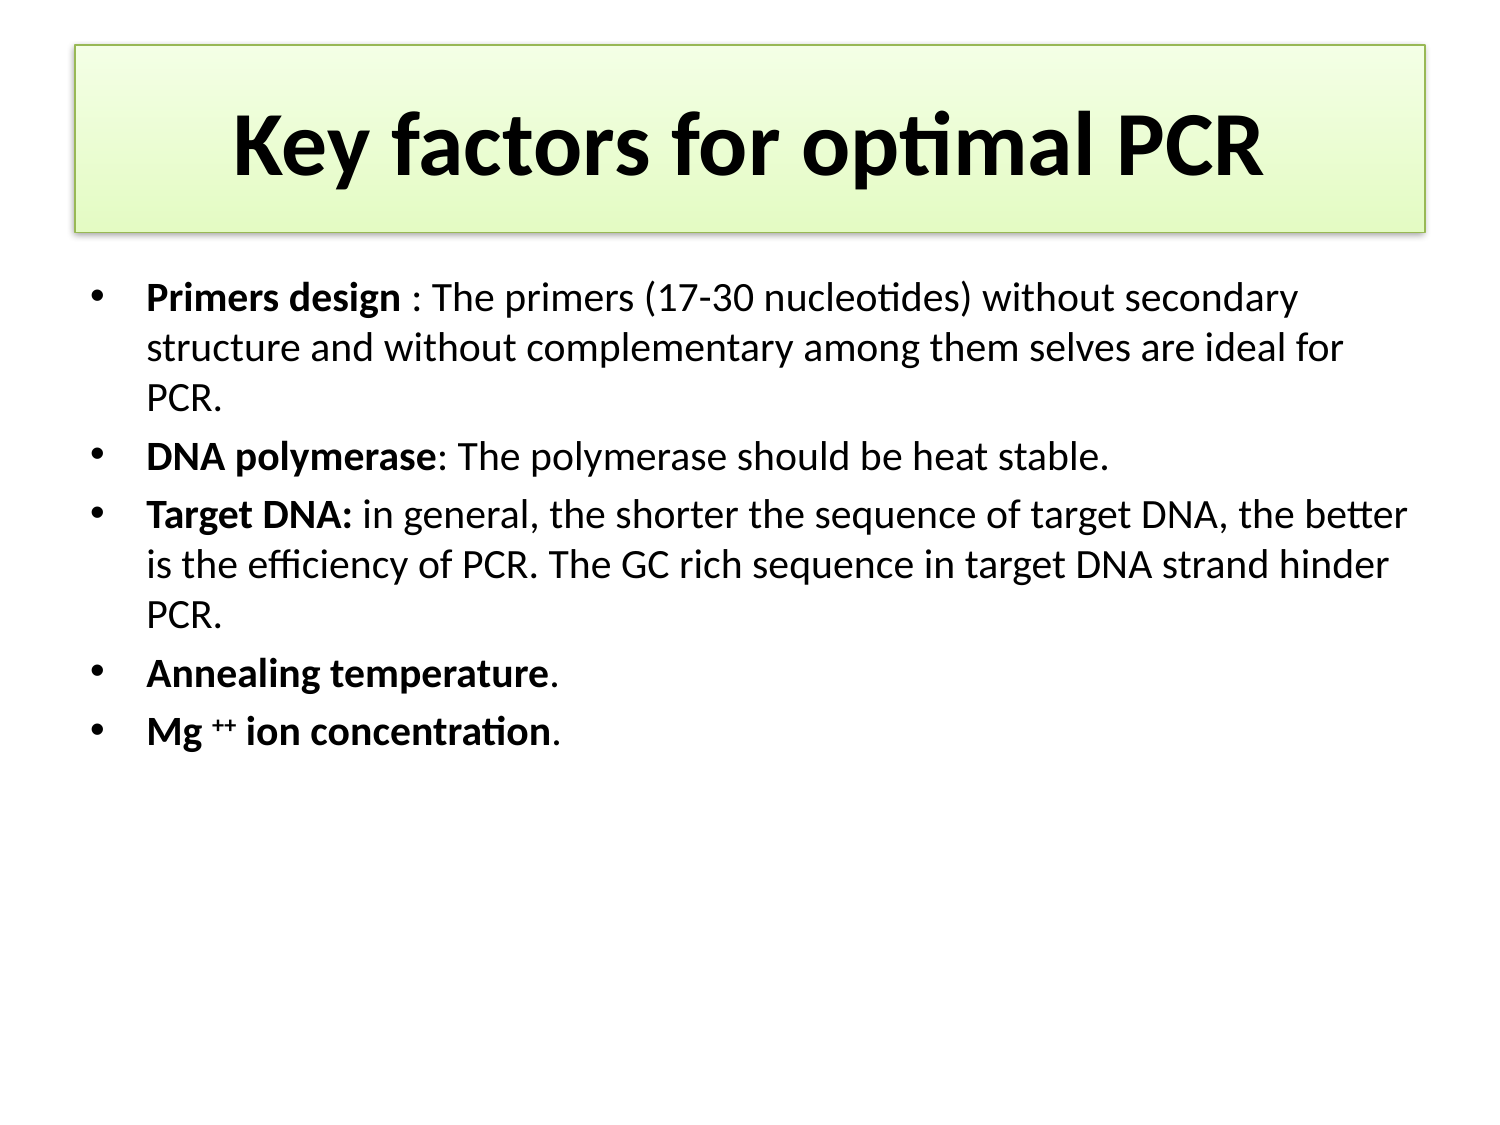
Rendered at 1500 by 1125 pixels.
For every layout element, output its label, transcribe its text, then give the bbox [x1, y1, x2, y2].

list Primers design : The primers (17-30 nucleotides) without secondary structure and without complementary among them selves are ideal for PCR. DNA polymerase: The polymerase should be heat stable. Target DNA: in general, the shorter the sequence of target DNA, the better is the efficiency of PCR. The GC rich sequence in target DNA strand hinder PCR. Annealing temperature. Mg ++ ion concentration. [75, 262, 1425, 1005]
title Key factors for optimal PCR [74, 44, 1426, 233]
